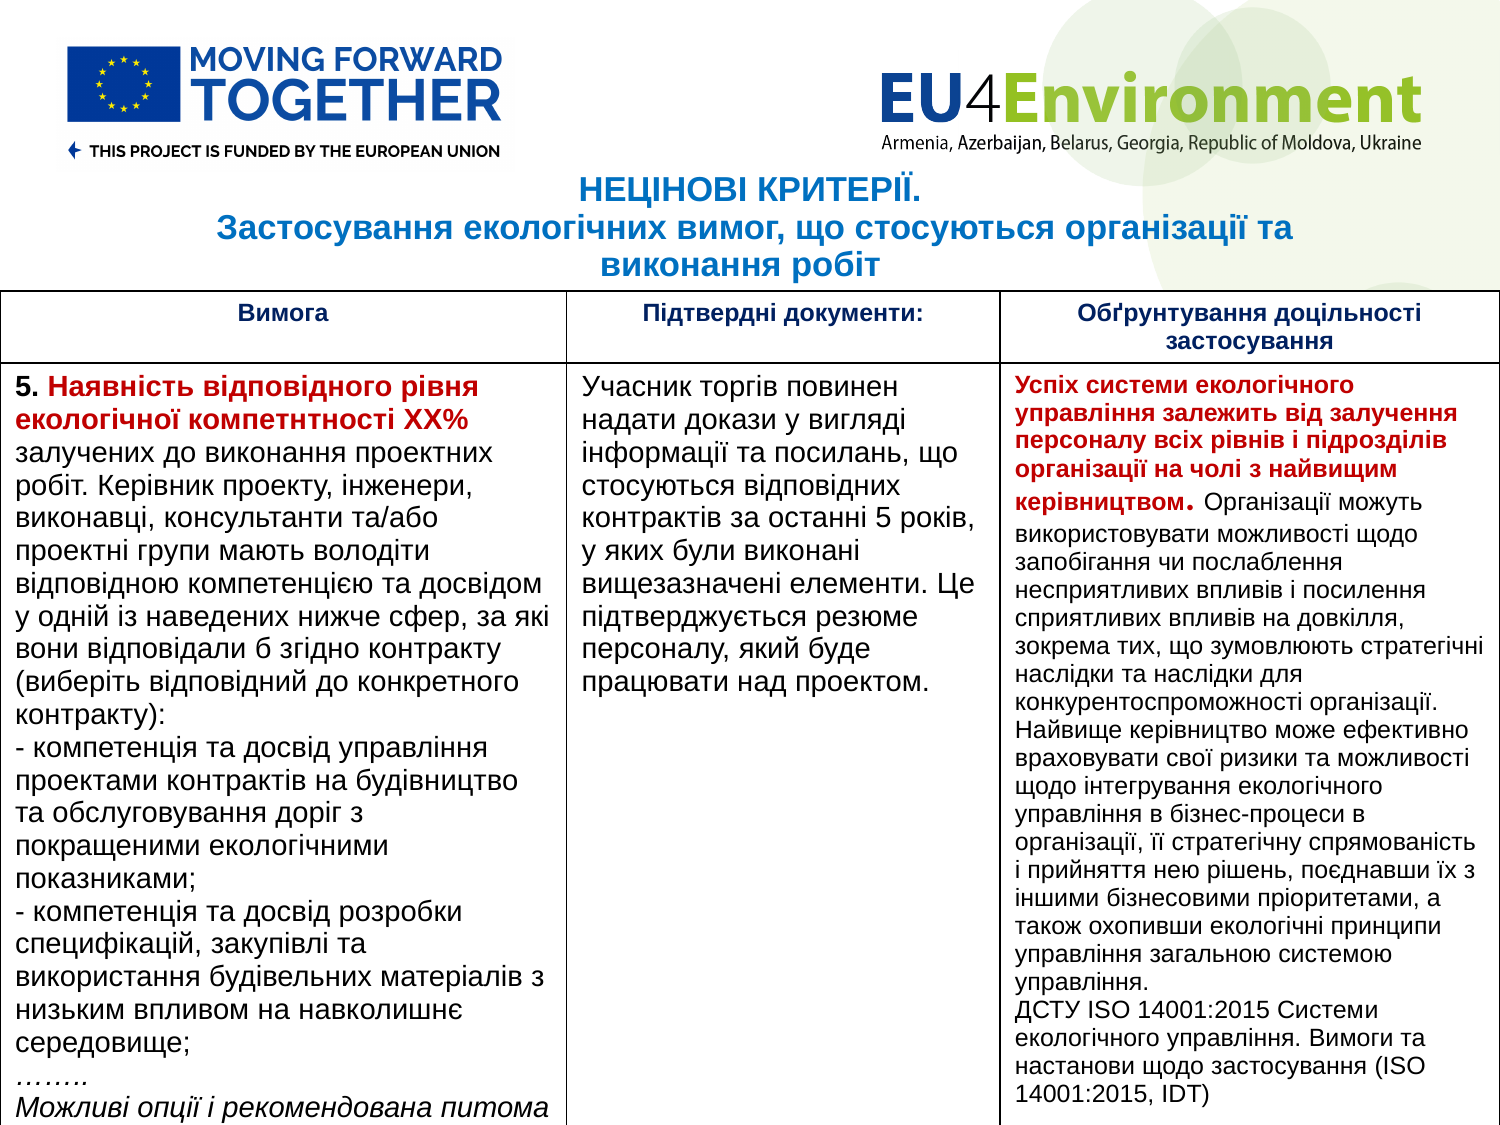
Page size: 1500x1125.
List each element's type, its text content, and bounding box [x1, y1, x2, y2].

table_header Обґрунтування доцільності застосування [1001, 292, 1499, 362]
picture [850, 0, 1500, 290]
title нецінові критерії. Застосування екологічних вимог, що стосуються організації та виконання робіт [103, 163, 1397, 290]
table_header Вимога [1, 292, 566, 362]
table_cell 5. Наявність відповідного рівня екологічної компетнтності ХХ% залучених до виконання проектних робіт. Керівник проекту, інженери, виконавці, консультанти та/або проектні групи мають володіти відповідною компетенцією та досвідом у одній із наведених нижче сфер, за які вони відповідали б згідно контракту (виберіть відповідний до конкретного контракту): - компетенція та досвід управління проектами контрактів на будівництво та обслуговування доріг з покращеними екологічними показниками; - компетенція та досвід розробки специфікацій, закупівлі та використання будівельних матеріалів з низьким впливом на навколишнє середовище; …….. Можливі опції і рекомендована питома вага кожного з варіантів: ні – 0% не менш ніж 50% від загальної кількості працівників – 5% не менш ніж 80% від загальної кількості працівників – 10% [1, 364, 566, 1125]
table_header Підтвердні документи: [567, 292, 999, 362]
table_cell Учасник торгів повинен надати докази у вигляді інформації та посилань, що стосуються відповідних контрактів за останні 5 років, у яких були виконані вищезазначені елементи. Це підтверджується резюме персоналу, який буде працювати над проектом. [567, 364, 999, 1125]
picture [56, 37, 515, 172]
table_cell Успіх системи екологічного управління залежить від залучення персоналу всіх рівнів і підрозділів організації на чолі з найвищим керівництвом. Організації можуть використовувати можливості щодо запобігання чи послаблення несприятливих впливів і посилення сприятливих впливів на довкілля, зокрема тих, що зумовлюють стратегічні наслідки та наслідки для конкурентоспроможності організації. Найвище керівництво може ефективно враховувати свої ризики та можливості щодо інтегрування екологічного управління в бізнес-процеси в організації, її стратегічну спрямованість і прийняття нею рішень, поєднавши їх з іншими бізнесовими пріоритетами, а також охопивши екологічні принципи управління загальною системою управління. ДСТУ ISO 14001:2015 Системи екологічного управління. Вимоги та настанови щодо застосування (ISO 14001:2015, IDT) [1001, 364, 1499, 1125]
